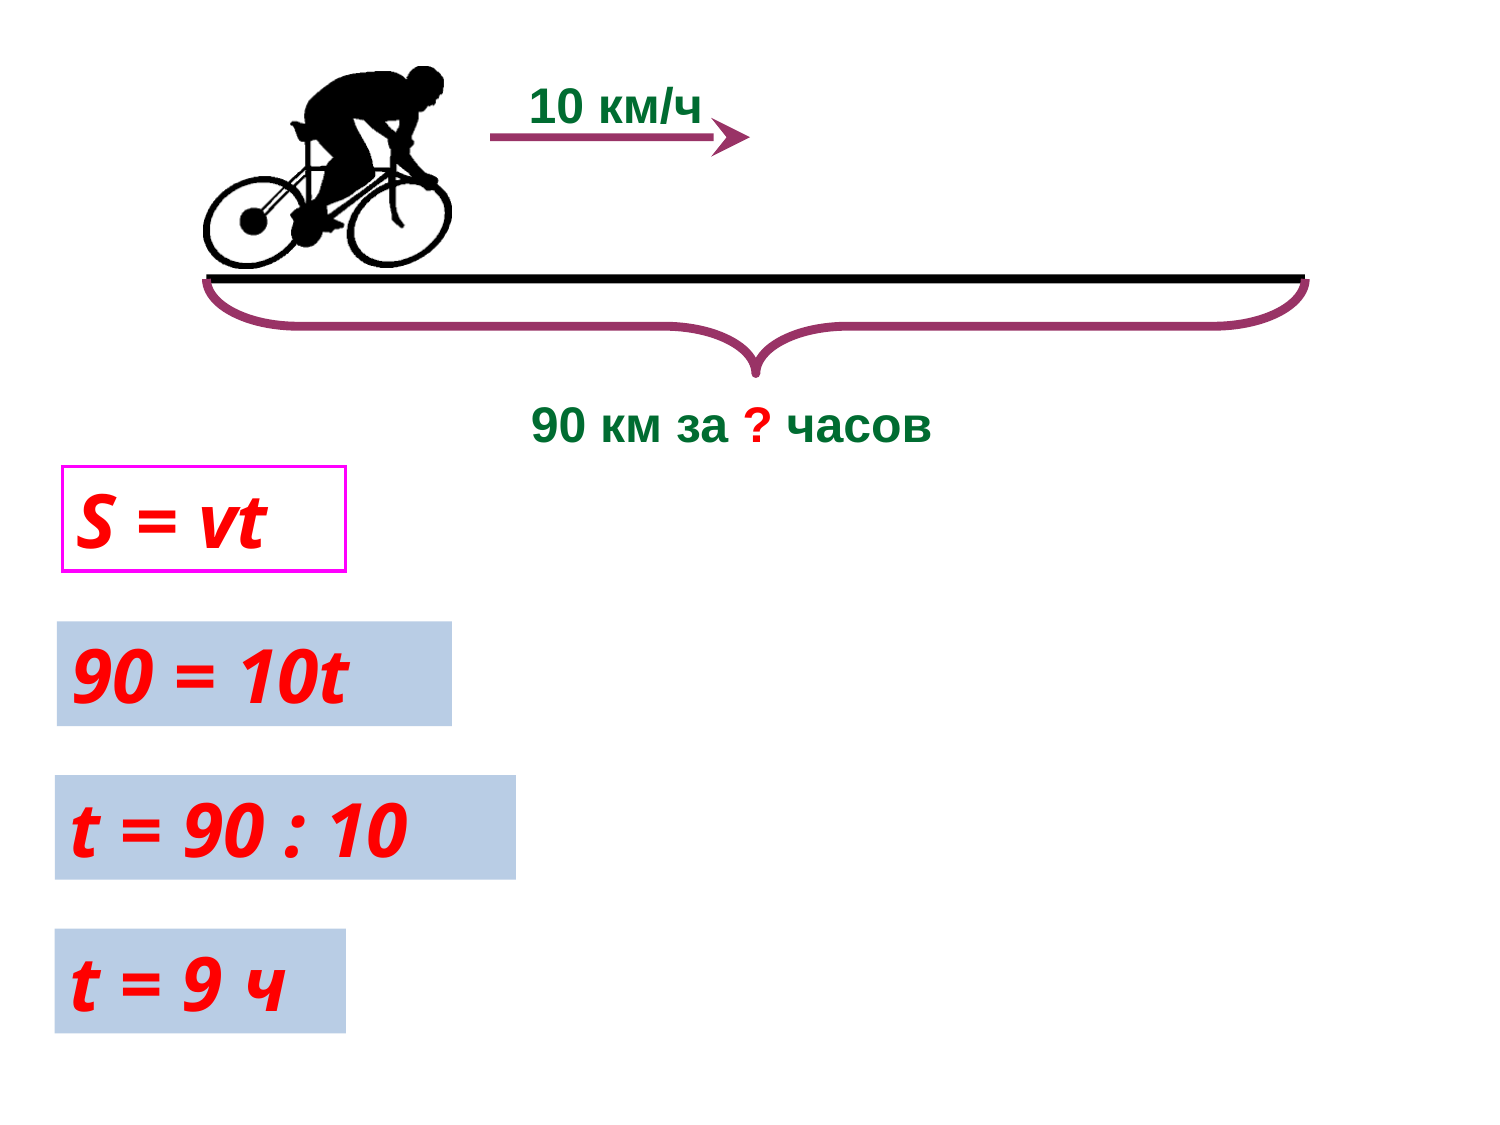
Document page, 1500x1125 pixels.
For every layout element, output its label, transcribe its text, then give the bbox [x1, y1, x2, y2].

text_box [729, 131, 751, 148]
picture [203, 66, 453, 269]
text_box 90 = 10t [56, 621, 452, 727]
text_box 90 км за ? часов [516, 385, 1076, 460]
text_box [206, 278, 1306, 374]
text_box 10 км/ч [513, 66, 739, 142]
text_box S = vt [62, 466, 346, 572]
text_box t = 90 : 10 [54, 775, 516, 880]
text_box t = 9 ч [54, 928, 346, 1034]
